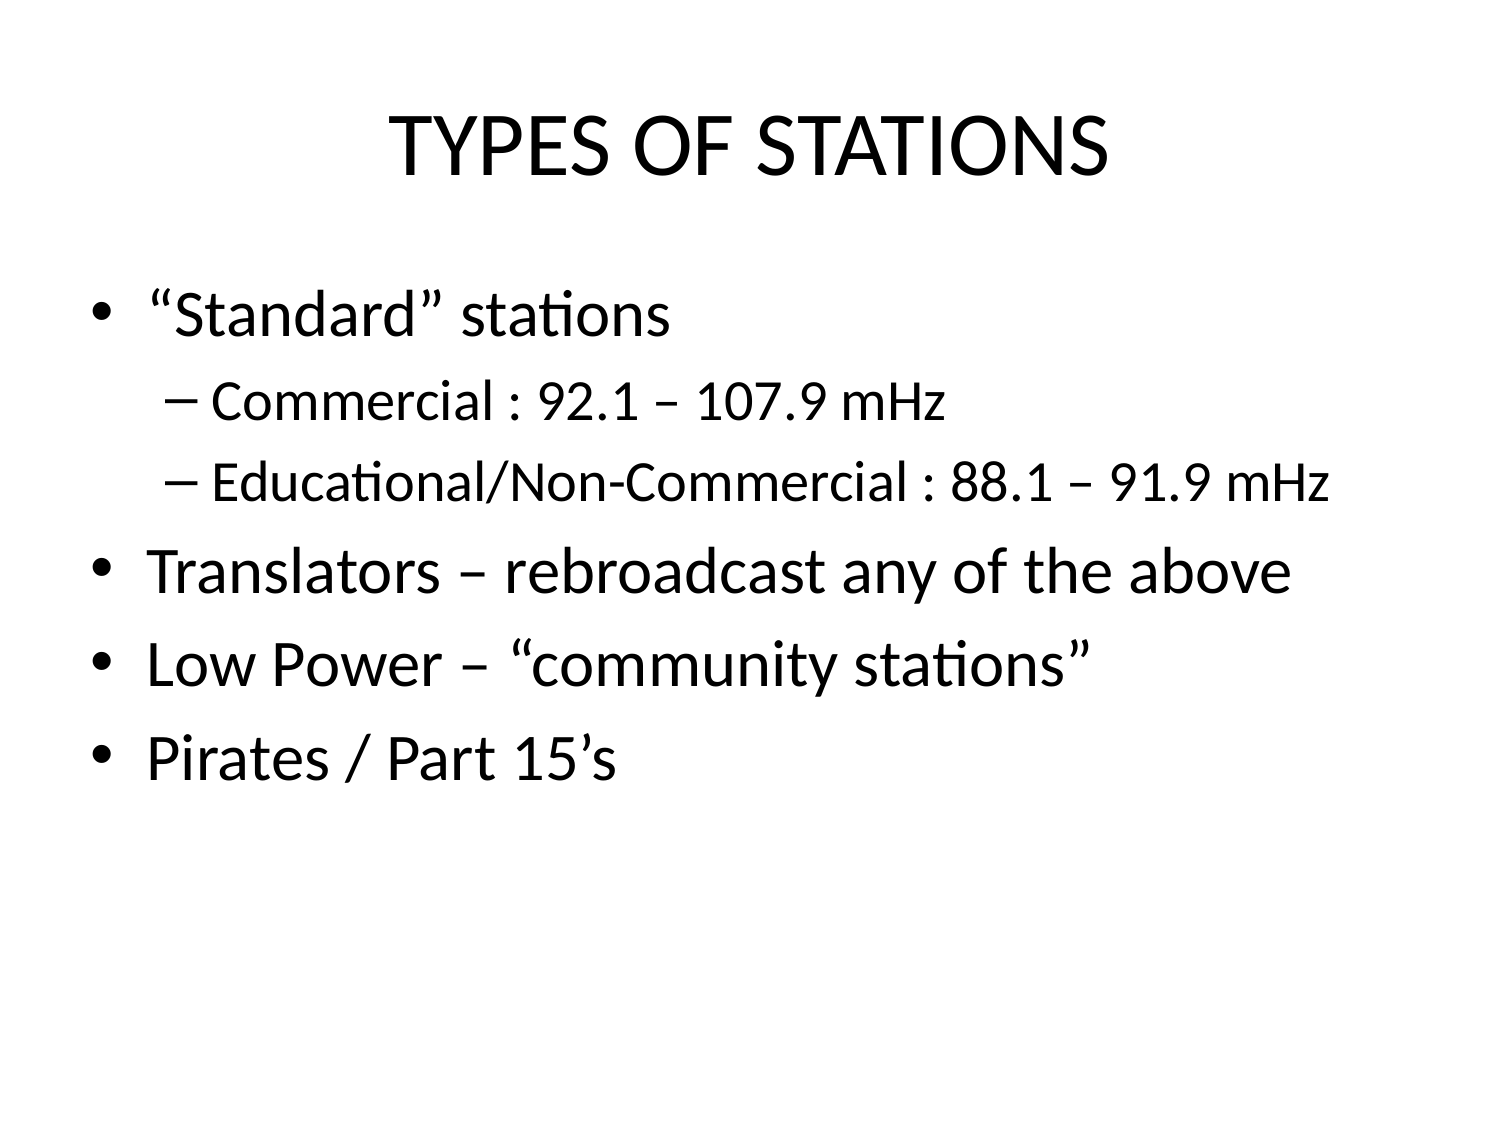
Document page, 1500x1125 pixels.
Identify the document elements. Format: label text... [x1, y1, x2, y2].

title TYPES OF STATIONS [75, 45, 1425, 233]
list “Standard” stations Commercial : 92.1 – 107.9 mHz Educational/Non-Commercial : 88.1 – 91.9 mHz Translators – rebroadcast any of the above Low Power – “community stations” Pirates / Part 15’s [75, 262, 1425, 1005]
